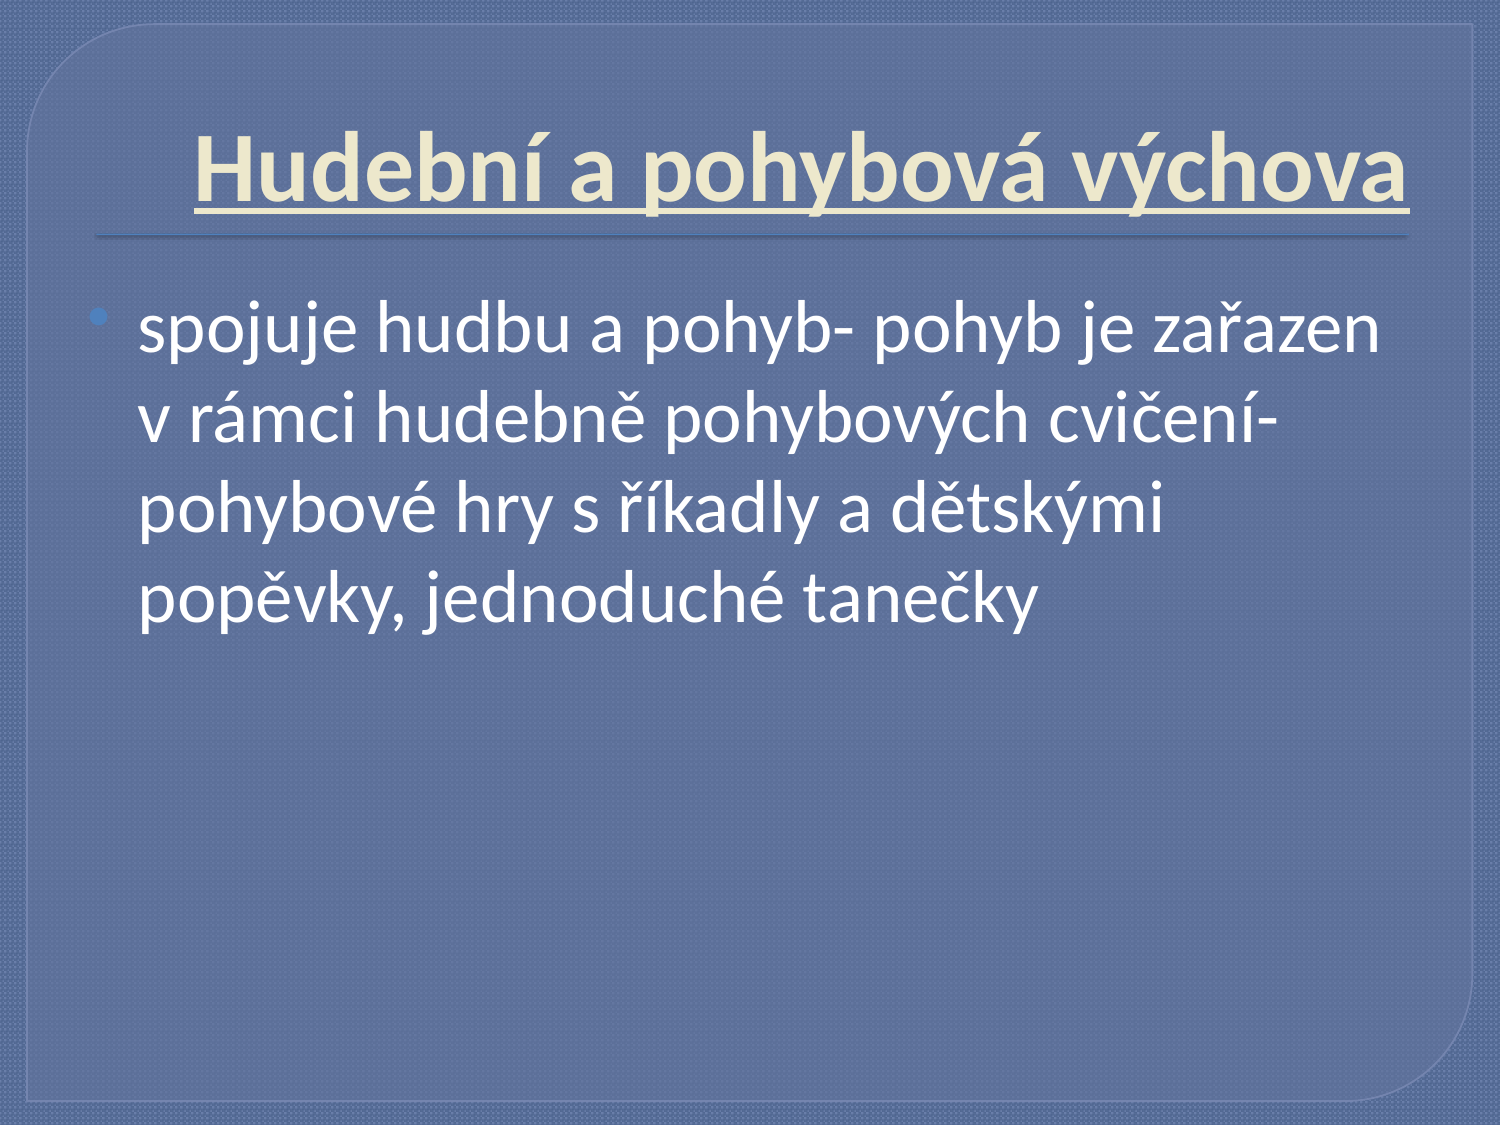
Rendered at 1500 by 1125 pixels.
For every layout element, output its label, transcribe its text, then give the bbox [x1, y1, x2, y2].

list spojuje hudbu a pohyb- pohyb je zařazen v rámci hudebně pohybových cvičení- pohybové hry s říkadly a dětskými popěvky, jednoduché tanečky [75, 270, 1425, 1013]
title Hudební a pohybová výchova [75, 41, 1425, 230]
